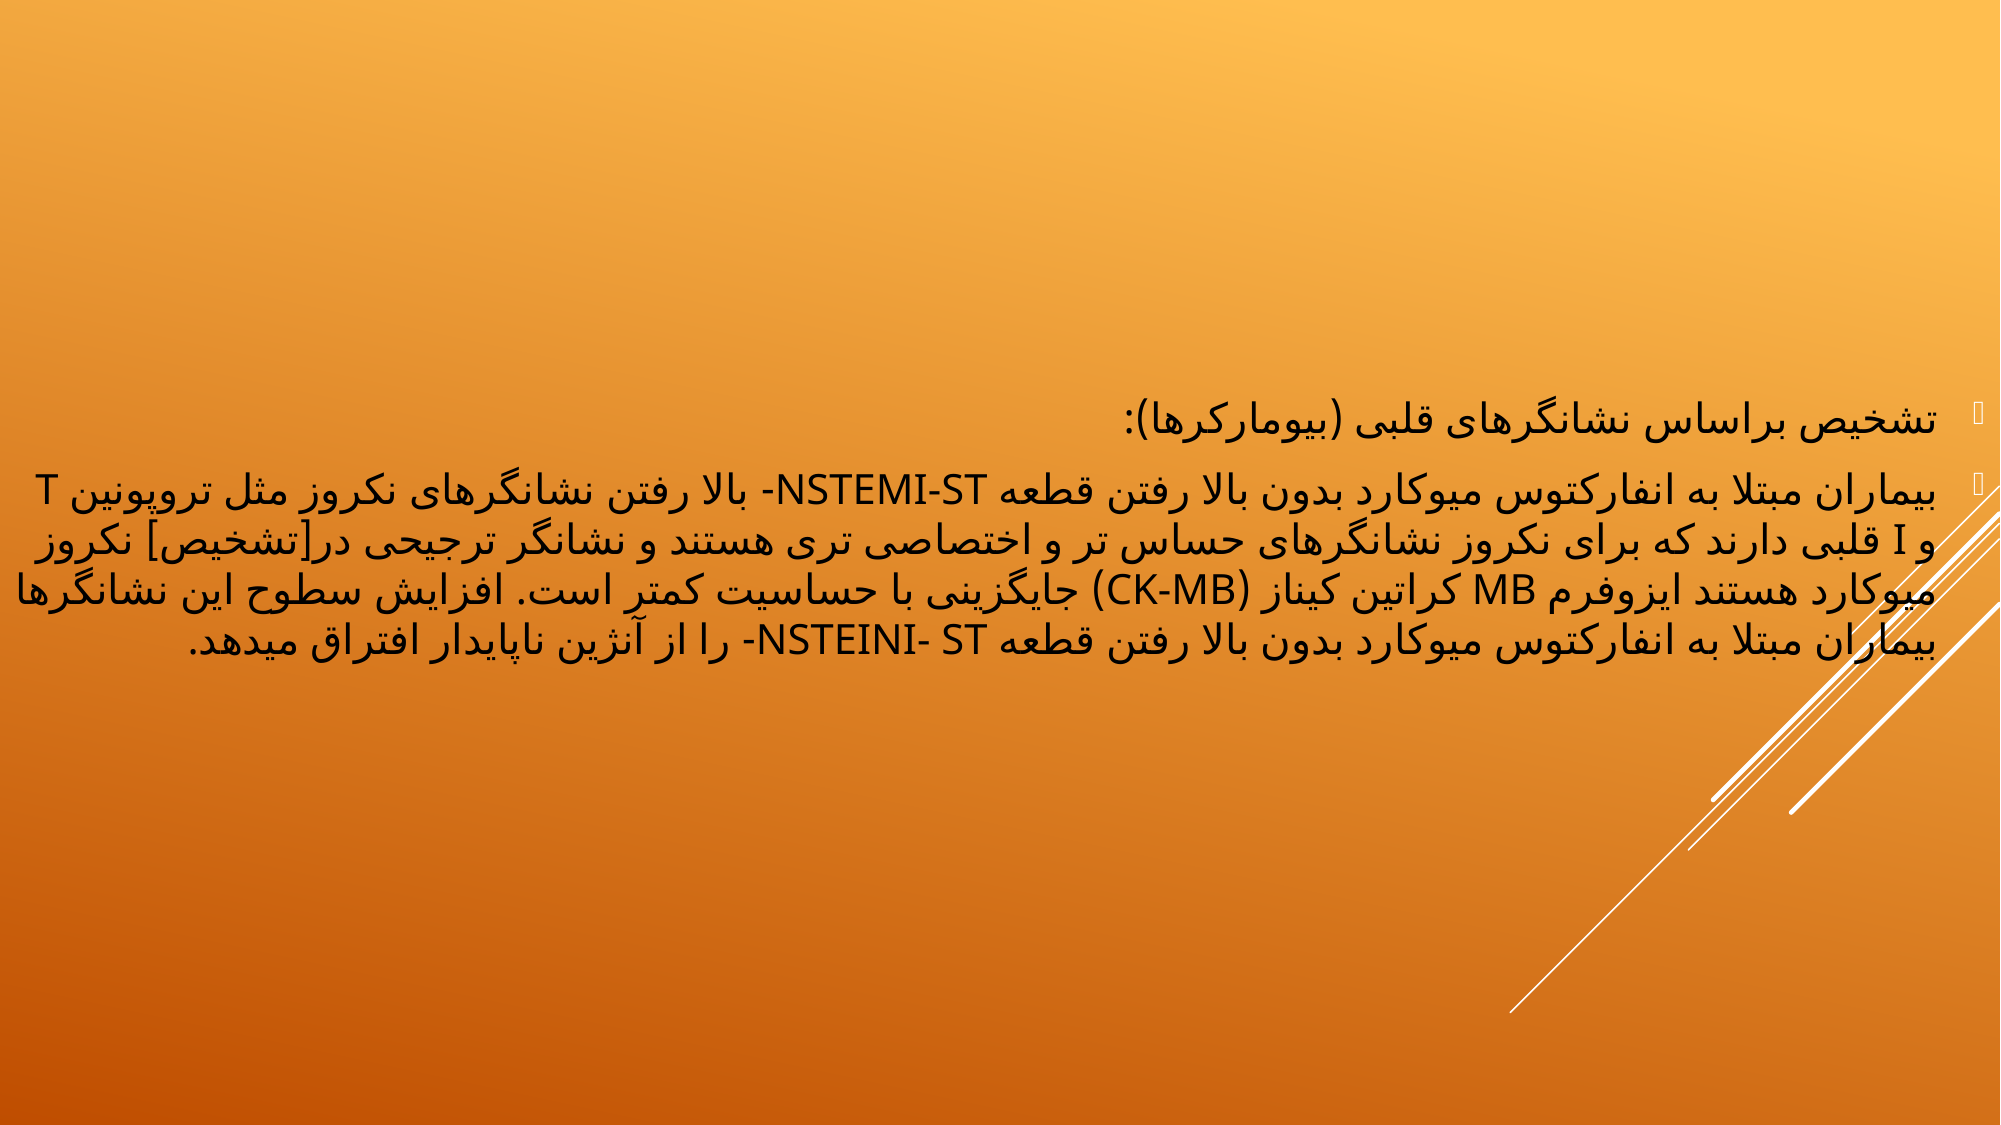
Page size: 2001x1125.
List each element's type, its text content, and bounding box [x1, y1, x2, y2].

list تشخيص براساس نشانگرهای قلبی (بیومارکرها): بیماران مبتلا به انفارکتوس میوکارد بدون بالا رفتن قطعه NSTEMI-ST- بالا رفتن نشانگرهای نکروز مثل تروپونین T و I قلبی دارند که برای نکروز نشانگرهای حساس تر و اختصاصی تری هستند و نشانگر ترجیحی در[تشخیص] نکروز میوکارد هستند ایزوفرم MB کراتین کیناز (CK-MB) جایگزینی با حساسیت کمتر است. افزایش سطوح این نشانگرها بیماران مبتلا به انفارکتوس میوکارد بدون بالا رفتن قطعه NSTEINI- ST- را از آنژین ناپایدار افتراق میدهد. [0, 0, 2000, 1125]
